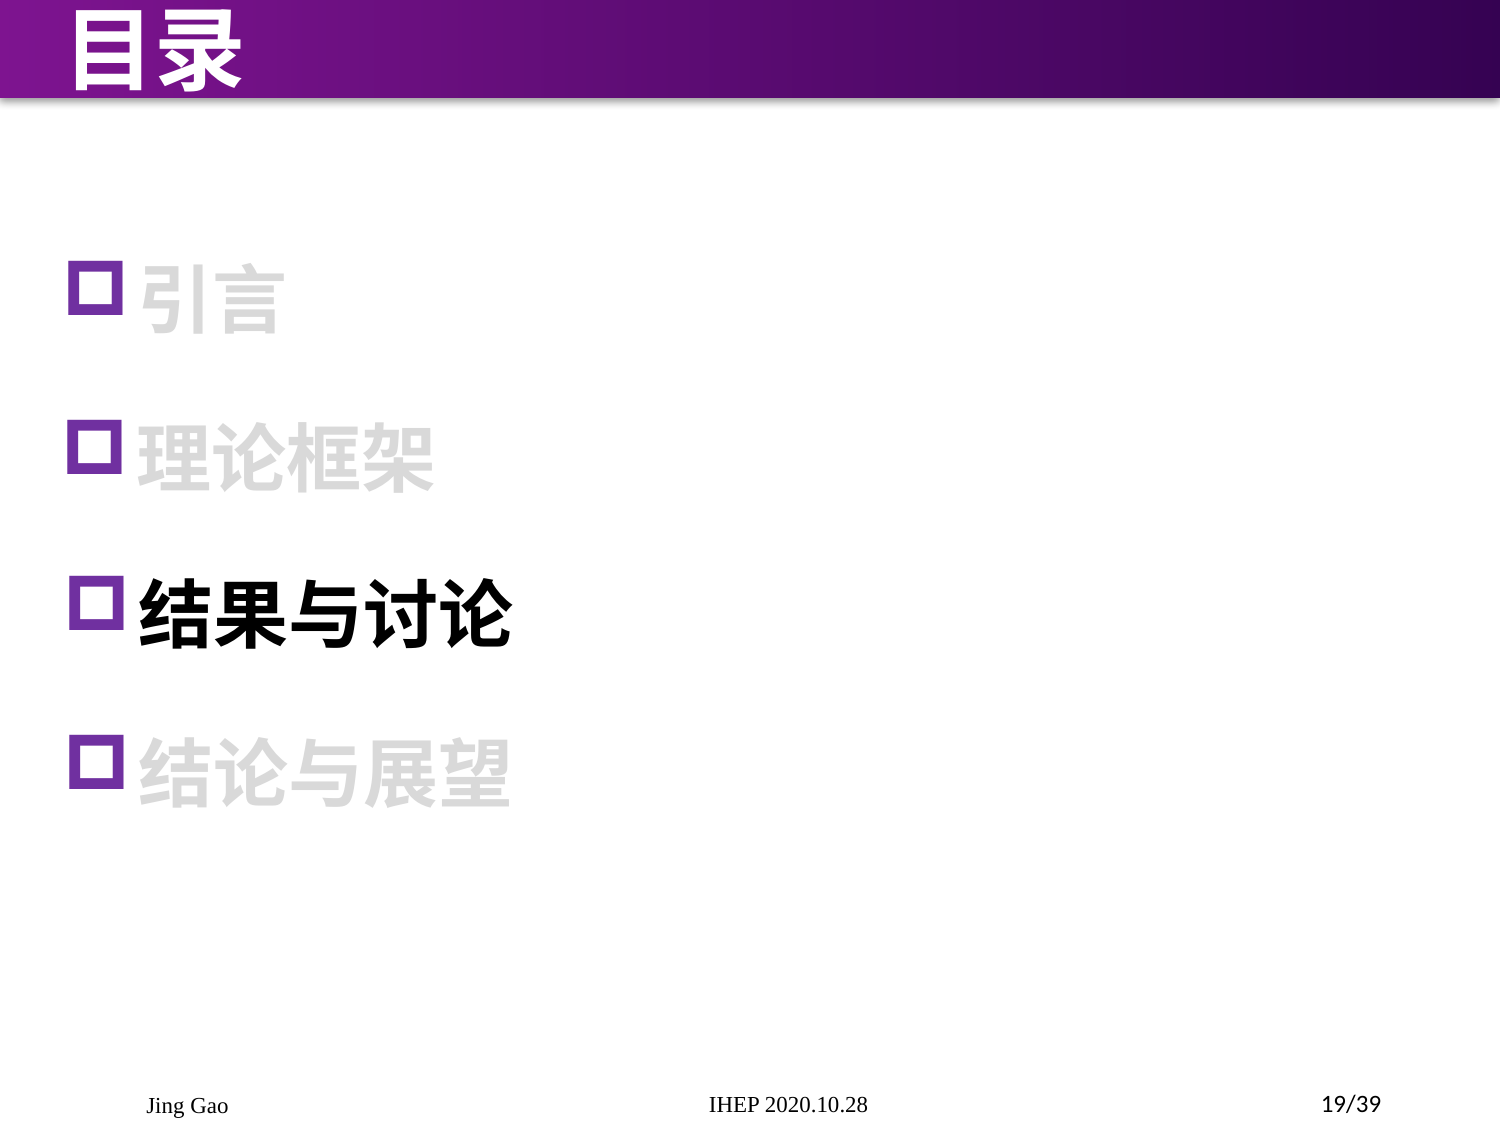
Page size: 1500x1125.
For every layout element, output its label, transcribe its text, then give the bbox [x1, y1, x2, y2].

text_box 引言 [47, 245, 303, 350]
text_box 结果与讨论 [48, 560, 529, 665]
text_box 目录 [0, 0, 1500, 99]
text_box IHEP 2020.10.28 [603, 1085, 974, 1125]
text_box Jing Gao [131, 1086, 502, 1125]
text_box 结论与展望 [48, 719, 529, 824]
text_box 理论框架 [46, 404, 541, 509]
text_box 19/39 [1306, 1079, 1471, 1125]
